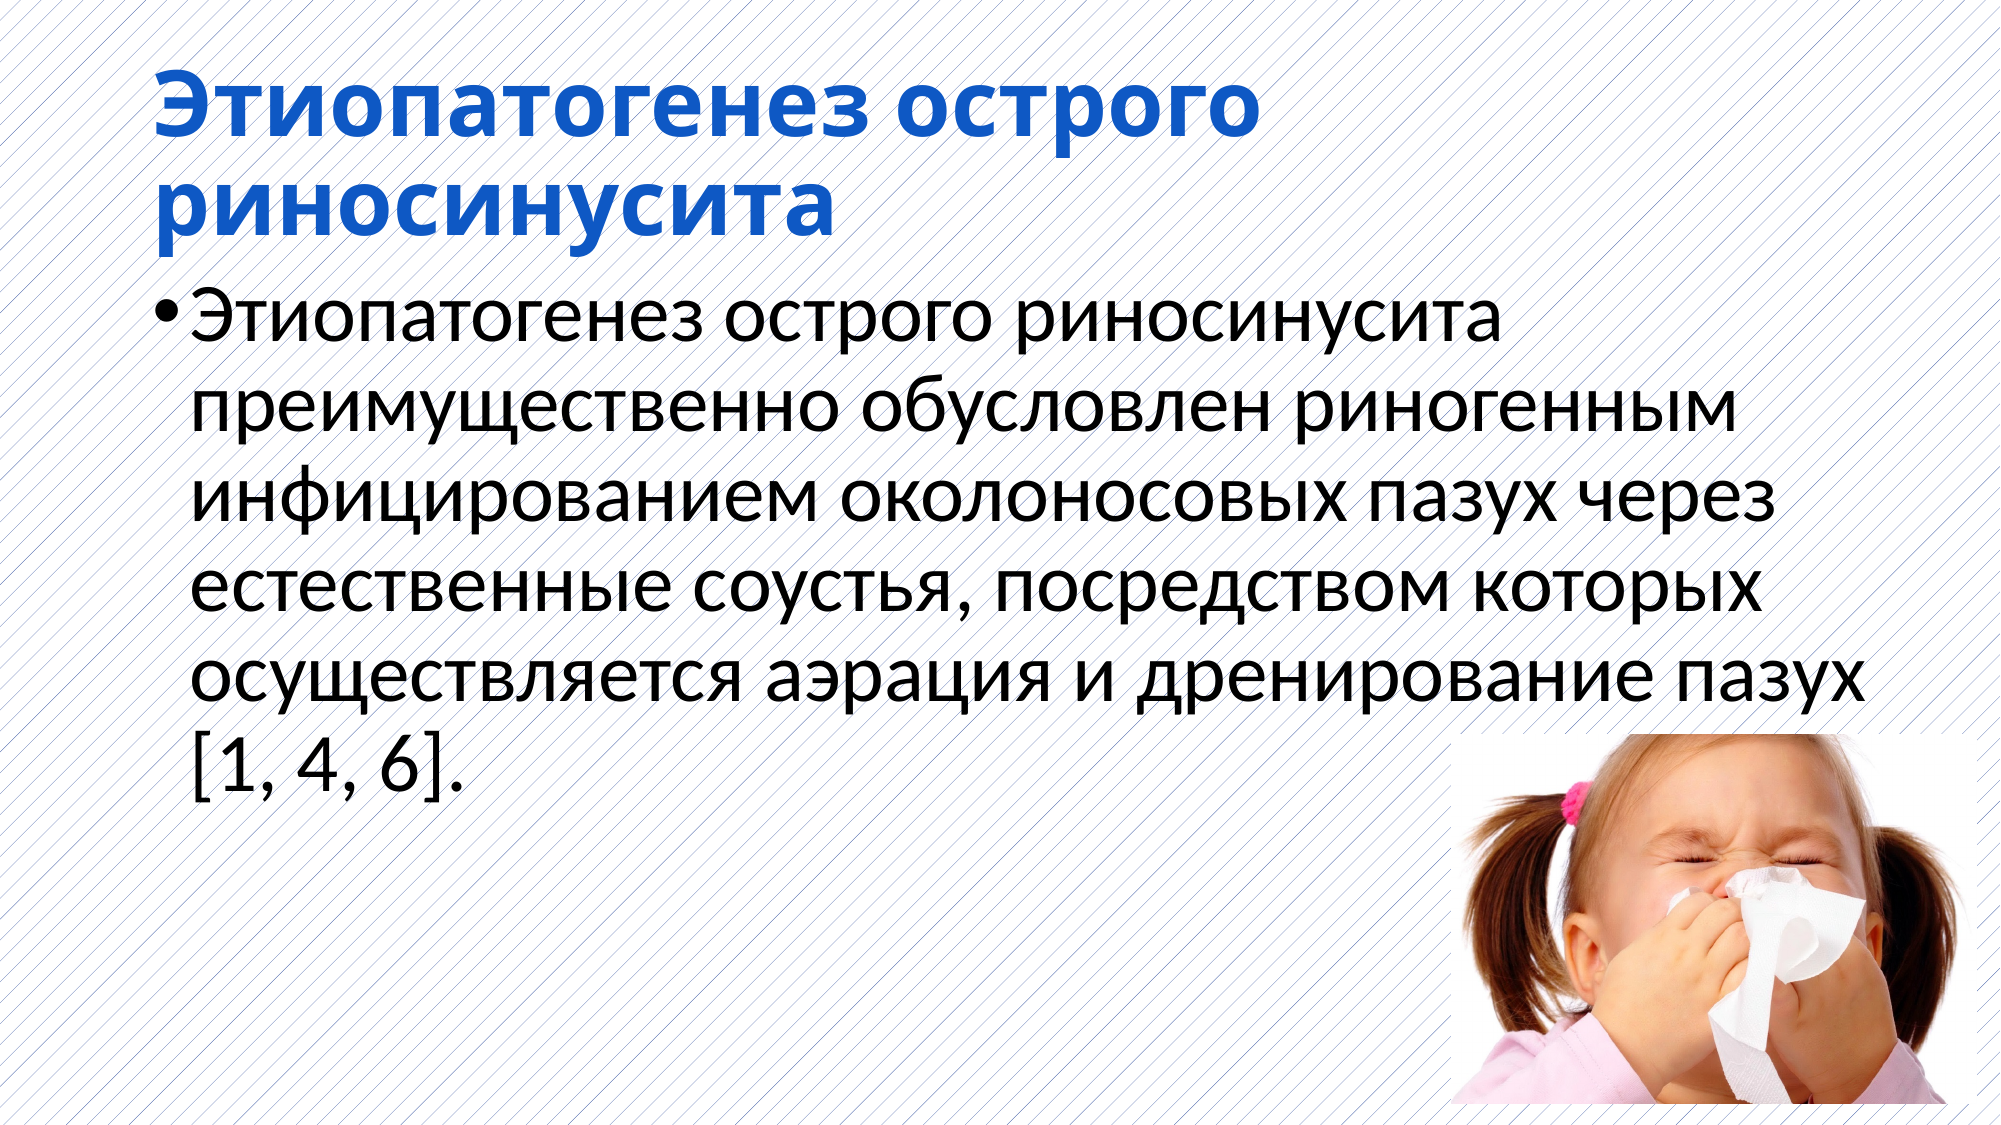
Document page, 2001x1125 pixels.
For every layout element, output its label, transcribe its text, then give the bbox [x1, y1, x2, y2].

list Этиопатогенез острого риносинусита преимущественно обусловлен риногенным инфицированием околоносовых пазух через естественные соустья, посредством которых осуществляется аэрация и дренирование пазух [1, 4, 6]. [137, 262, 1966, 1014]
picture [1451, 734, 1977, 1104]
title Этиопатогенез острого риносинусита [137, 35, 1863, 262]
